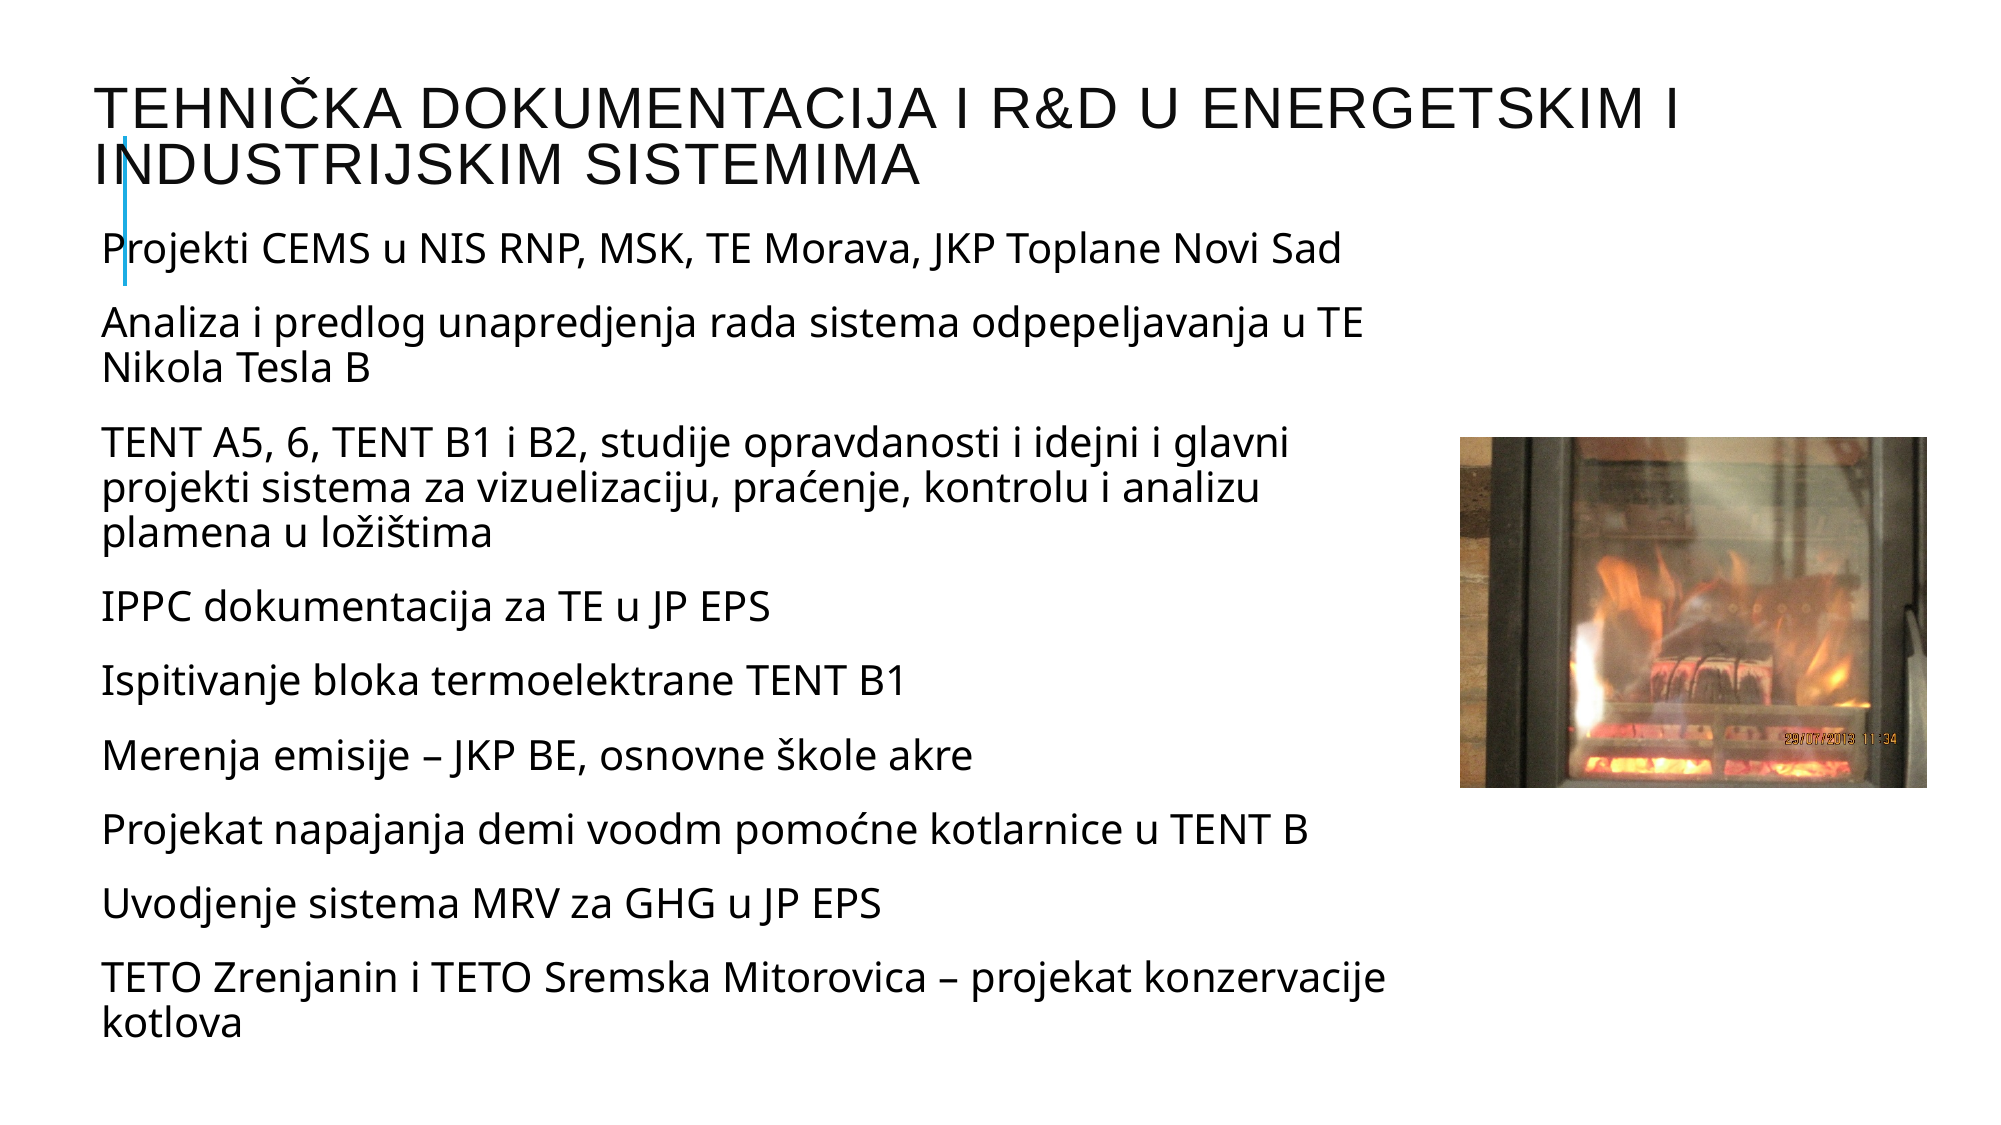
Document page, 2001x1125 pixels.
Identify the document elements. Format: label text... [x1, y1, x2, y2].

list Projekti CEMS u NIS RNP, MSK, TE Morava, JKP Toplane Novi Sad Analiza i predlog unapredjenja rada sistema odpepeljavanja u TE Nikola Tesla B TENT A5, 6, TENT B1 i B2, studije opravdanosti i idejni i glavni projekti sistema za vizuelizaciju, praćenje, kontrolu i analizu plamena u ložištima IPPC dokumentacija za TE u JP EPS Ispitivanje bloka termoelektrane TENT B1 Merenja emisije – JKP BE, osnovne škole akre Projekat napajanja demi voodm pomoćne kotlarnice u TENT B Uvodjenje sistema MRV za GHG u JP EPS TETO Zrenjanin i TETO Sremska Mitorovica – projekat konzervacije kotlova [78, 220, 1425, 1057]
title Tehnička dokumentacija i R&D u energetskim i industrijskim sistemima [78, 31, 1804, 249]
picture [1460, 437, 1927, 788]
